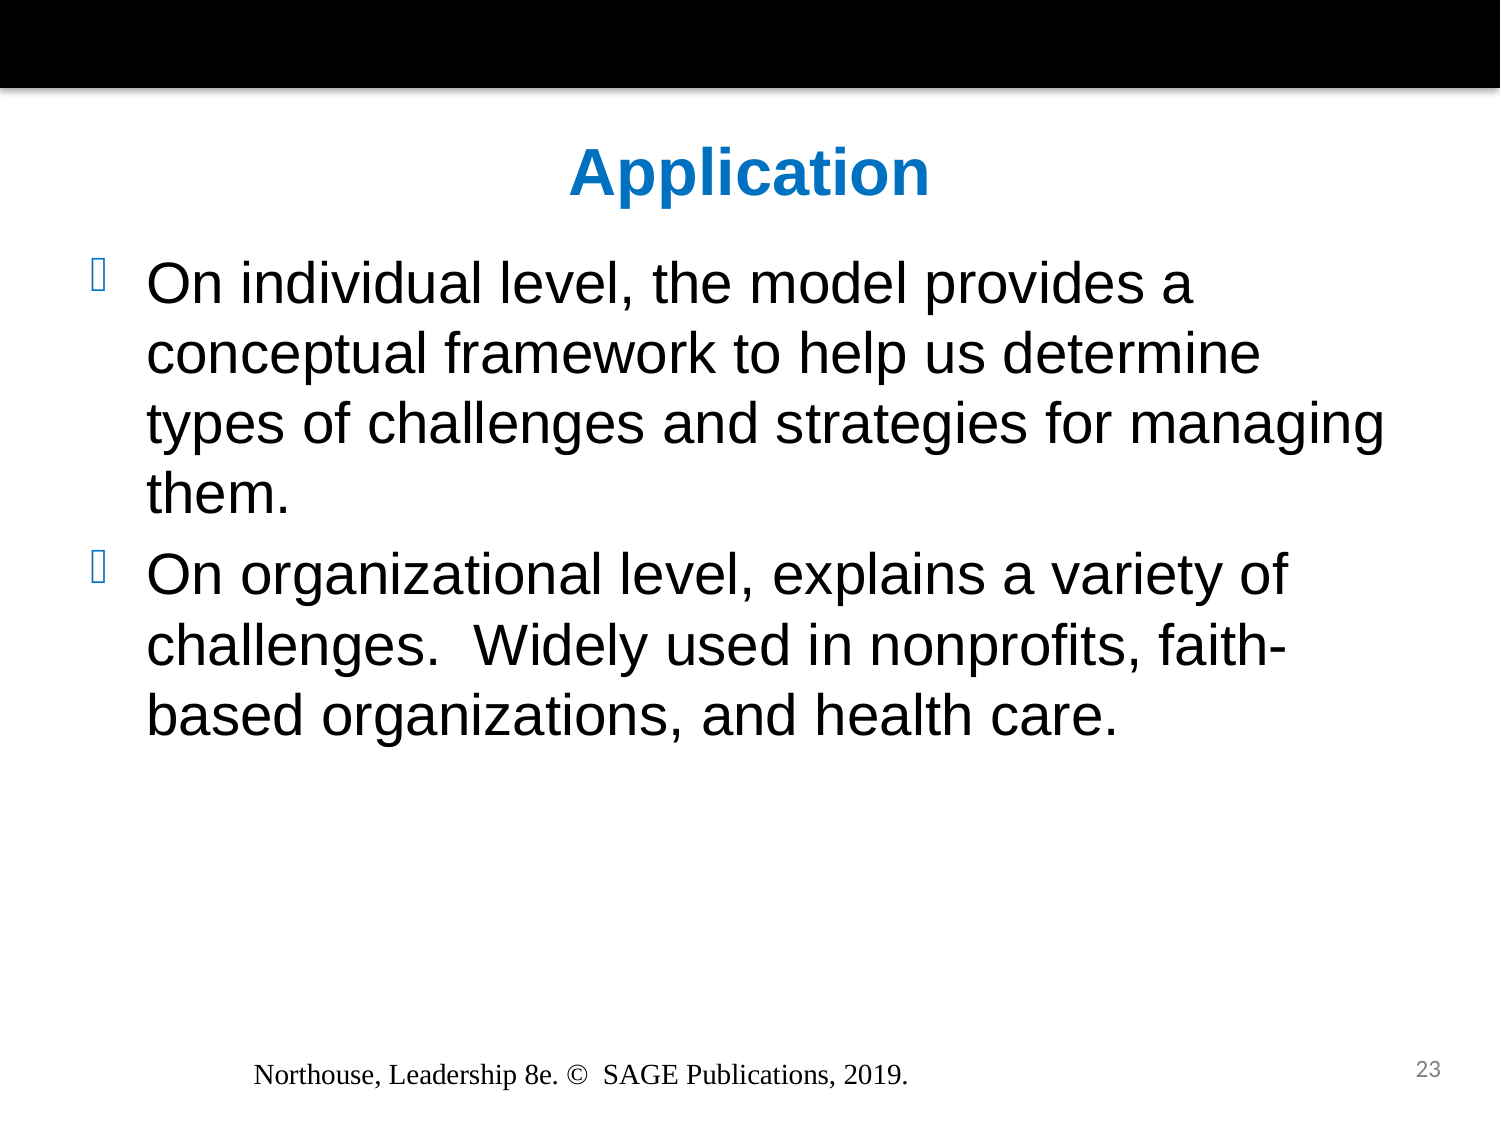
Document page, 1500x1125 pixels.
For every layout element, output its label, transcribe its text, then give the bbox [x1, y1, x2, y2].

title Application [74, 112, 1426, 226]
list On individual level, the model provides a conceptual framework to help us determine types of challenges and strategies for managing them. On organizational level, explains a variety of challenges. Widely used in nonprofits, faith-based organizations, and health care. [74, 237, 1426, 1013]
slide_number 23 [1393, 1038, 1457, 1098]
footer Northouse, Leadership 8e. © SAGE Publications, 2019. [75, 1042, 1088, 1103]
